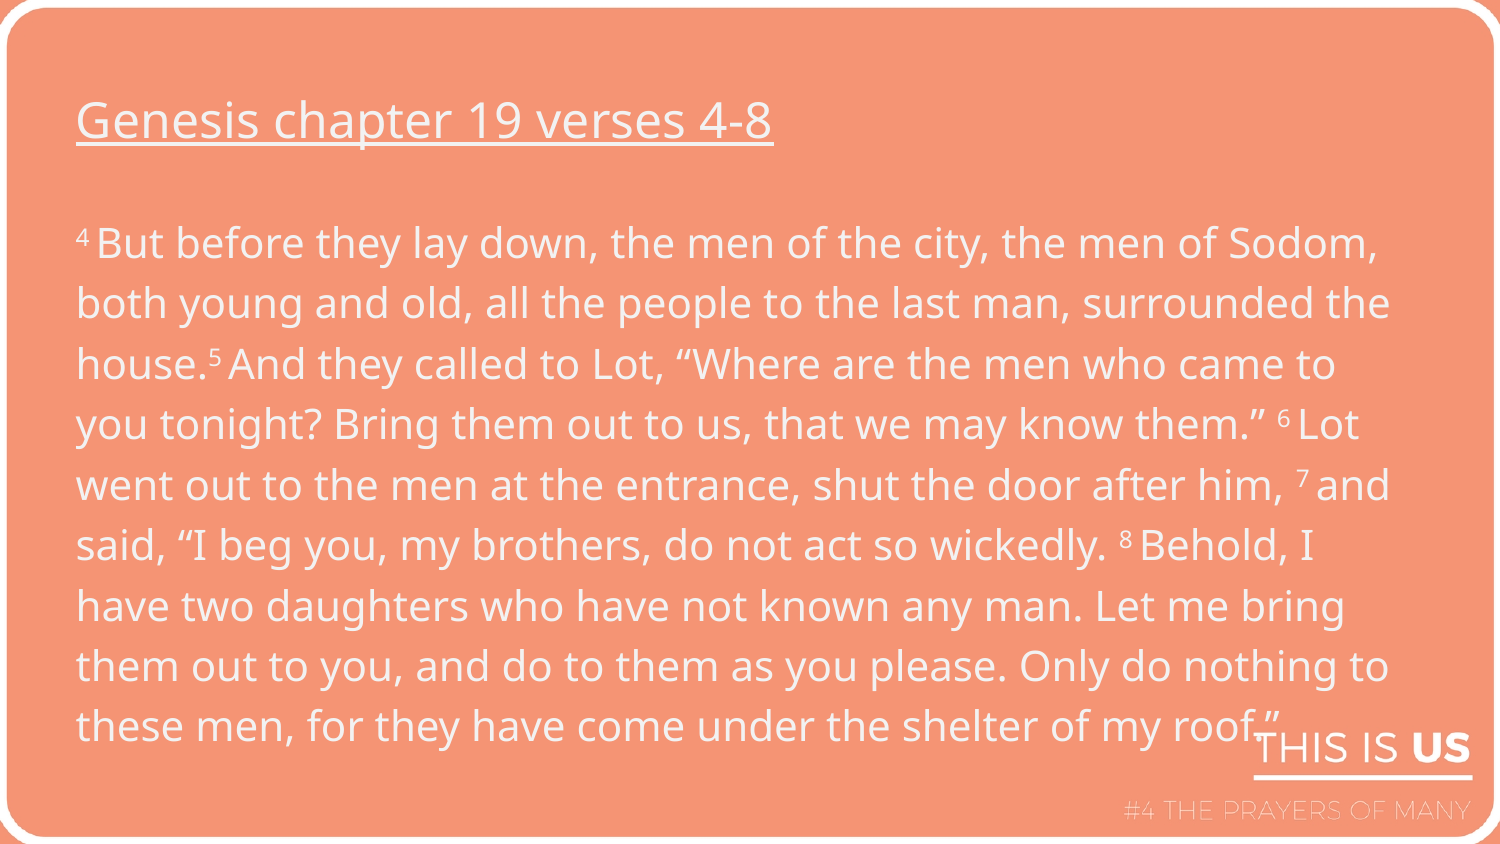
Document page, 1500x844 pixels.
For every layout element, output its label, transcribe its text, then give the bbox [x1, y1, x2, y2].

list Genesis chapter 19 verses 4-8 4 But before they lay down, the men of the city, the men of Sodom, both young and old, all the people to the last man, surrounded the house.5 And they called to Lot, “Where are the men who came to you tonight? Bring them out to us, that we may know them.” 6 Lot went out to the men at the entrance, shut the door after him, 7 and said, “I beg you, my brothers, do not act so wickedly. 8 Behold, I have two daughters who have not known any man. Let me bring them out to you, and do to them as you please. Only do nothing to these men, for they have come under the shelter of my roof.” [60, 80, 1425, 803]
picture [0, 0, 1500, 844]
